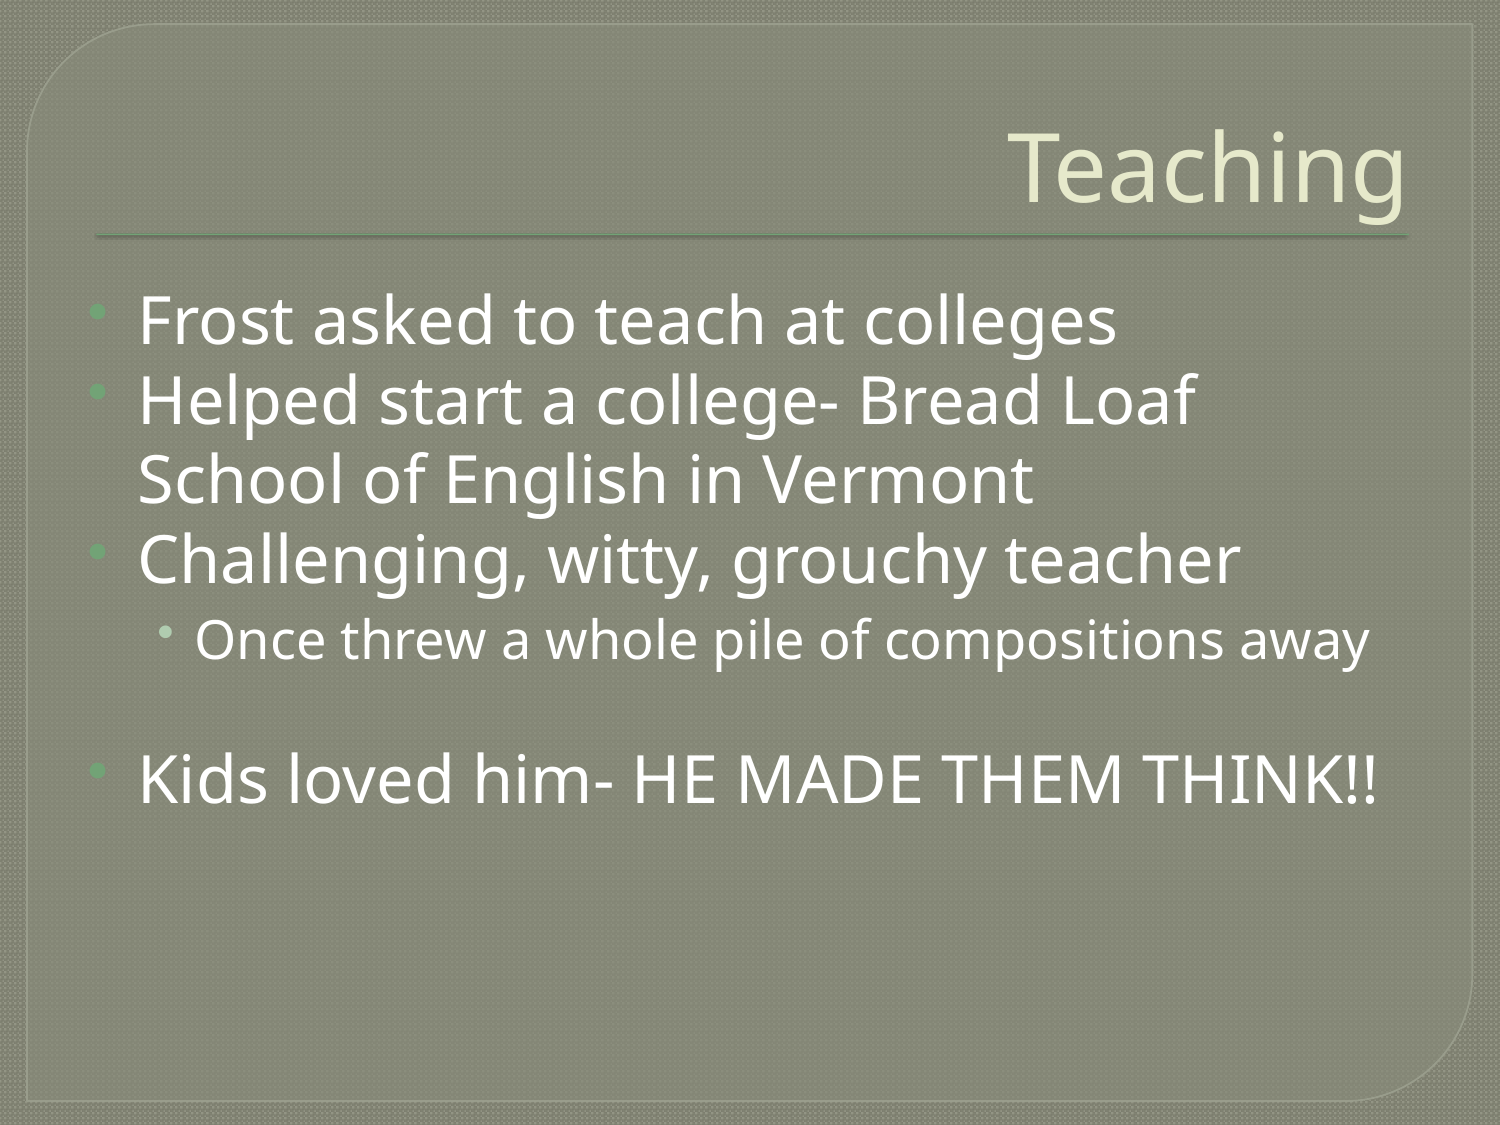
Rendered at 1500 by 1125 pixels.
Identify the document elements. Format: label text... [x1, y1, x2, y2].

list Frost asked to teach at colleges Helped start a college- Bread Loaf School of English in Vermont Challenging, witty, grouchy teacher Once threw a whole pile of compositions away Kids loved him- HE MADE THEM THINK!! [75, 270, 1425, 1013]
title Teaching [75, 41, 1425, 230]
